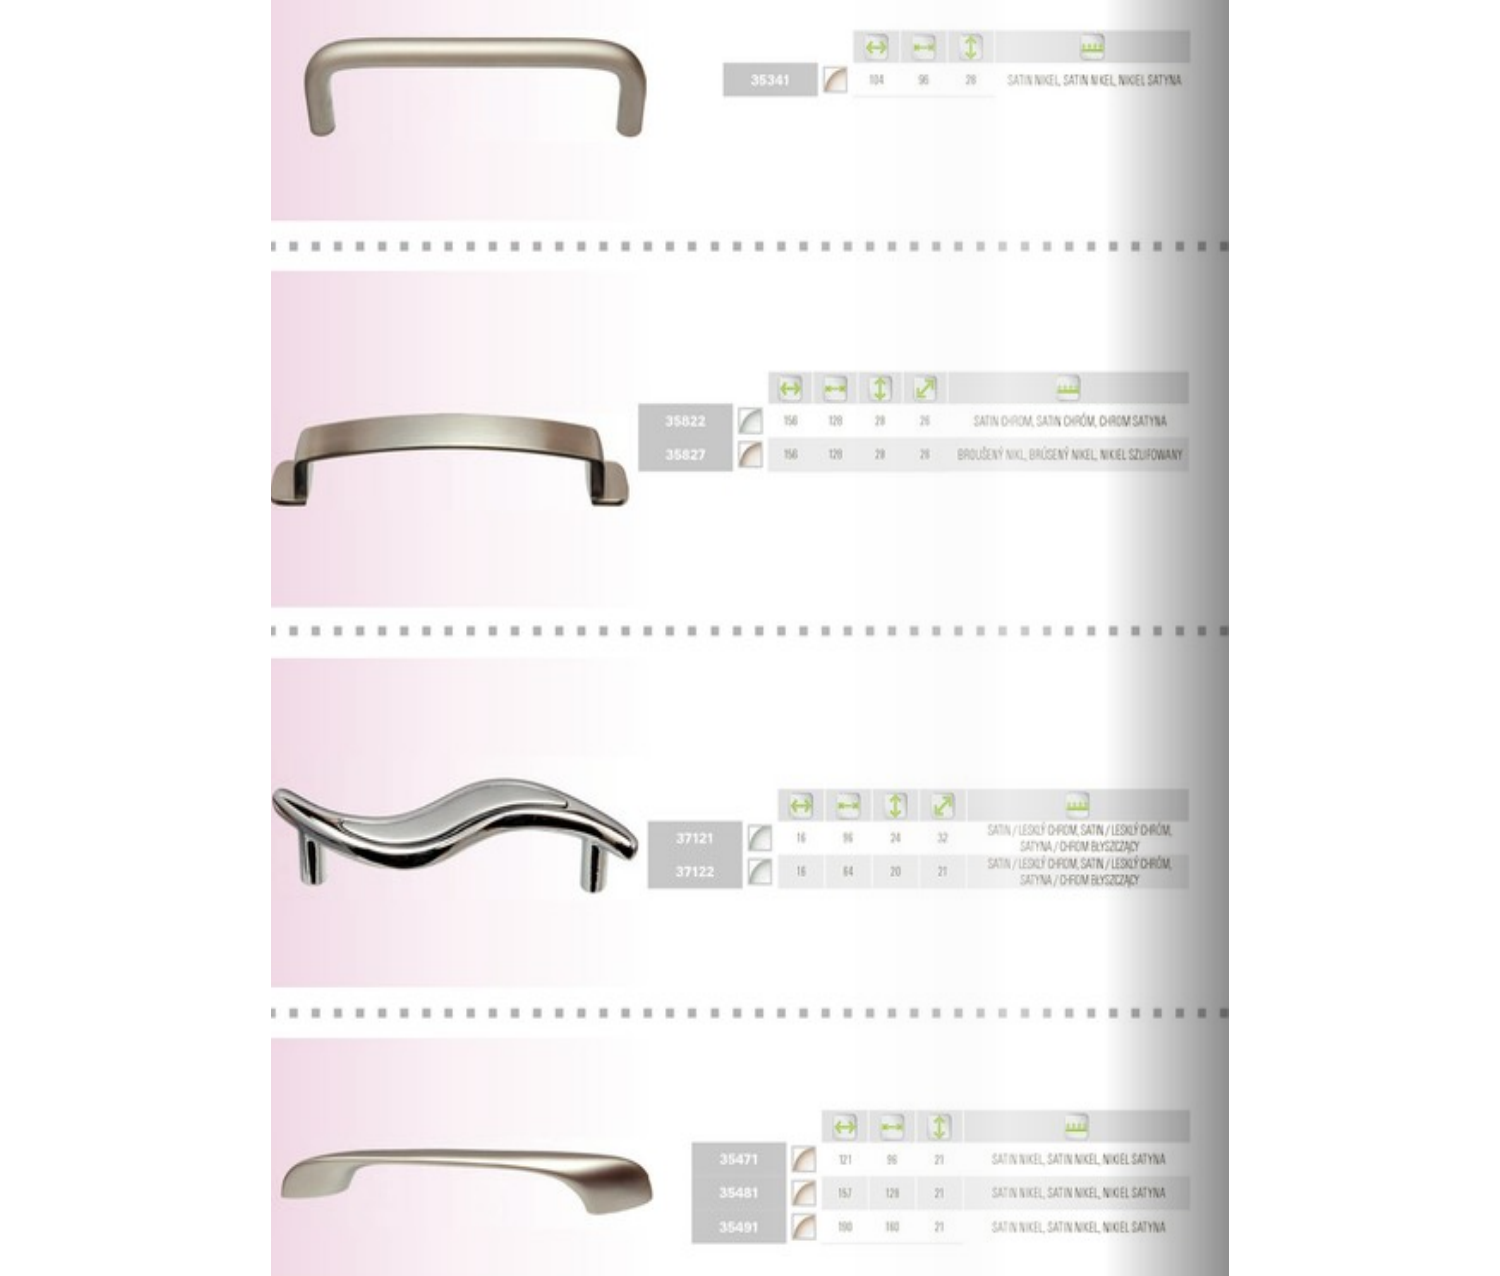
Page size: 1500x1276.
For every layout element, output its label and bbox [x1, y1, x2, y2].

picture [271, 0, 1229, 1276]
